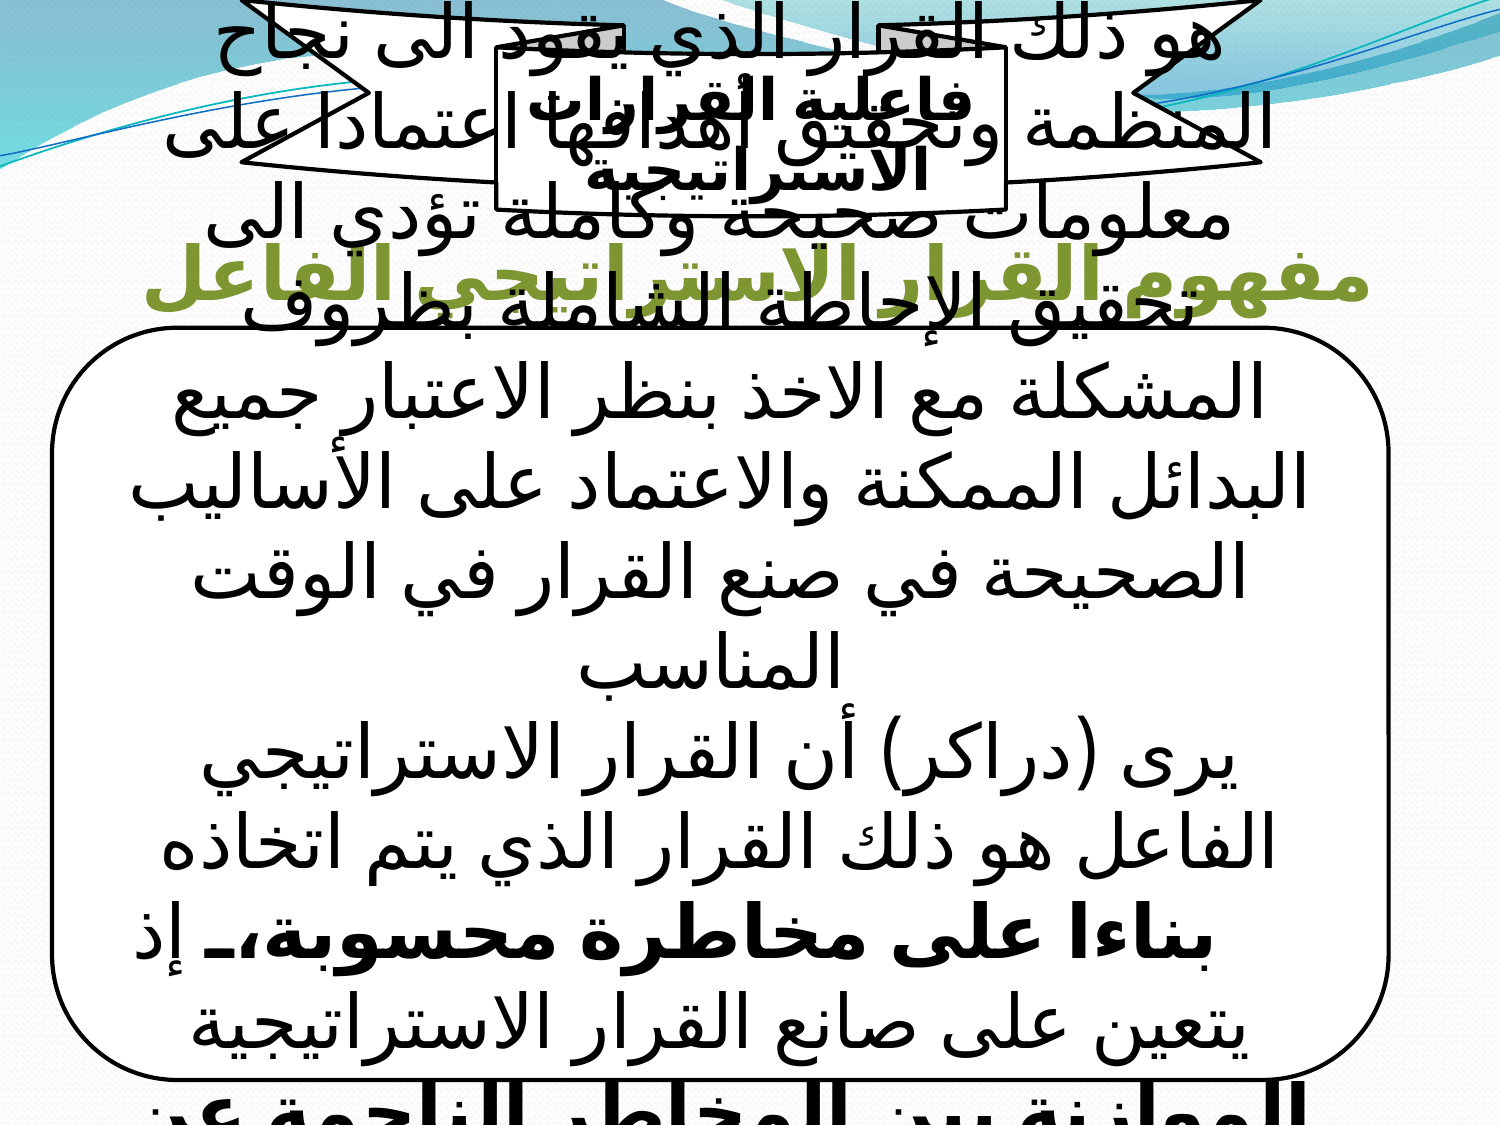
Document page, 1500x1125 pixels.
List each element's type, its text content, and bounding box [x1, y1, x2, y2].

text_box فاعلية القرارات الاستراتيجية [239, 0, 1263, 219]
text_box هو ذلك القرار الذي يقود الى نجاح المنظمة وتحقيق أهدافها اعتمادا على معلومات صحيحة وكاملة تؤدي الى تحقيق الإحاطة الشاملة بظروف المشكلة مع الاخذ بنظر الاعتبار جميع البدائل الممكنة والاعتماد على الأساليب الصحيحة في صنع القرار في الوقت المناسب يرى (دراكر) أن القرار الاستراتيجي الفاعل هو ذلك القرار الذي يتم اتخاذه بناءا على مخاطرة محسوبة، إذ يتعين على صانع القرار الاستراتيجية الموازنة بين المخاطر الناجمة عن اتخاذ القرار والمزايا التي يحققها، ومن ثم القرار المتخذ من خلال نظرة شاملة الى التنظيم ومحيطه. [49, 325, 1391, 1083]
list مفهوم القرار الاستراتيجي الفاعل [48, 226, 1450, 963]
